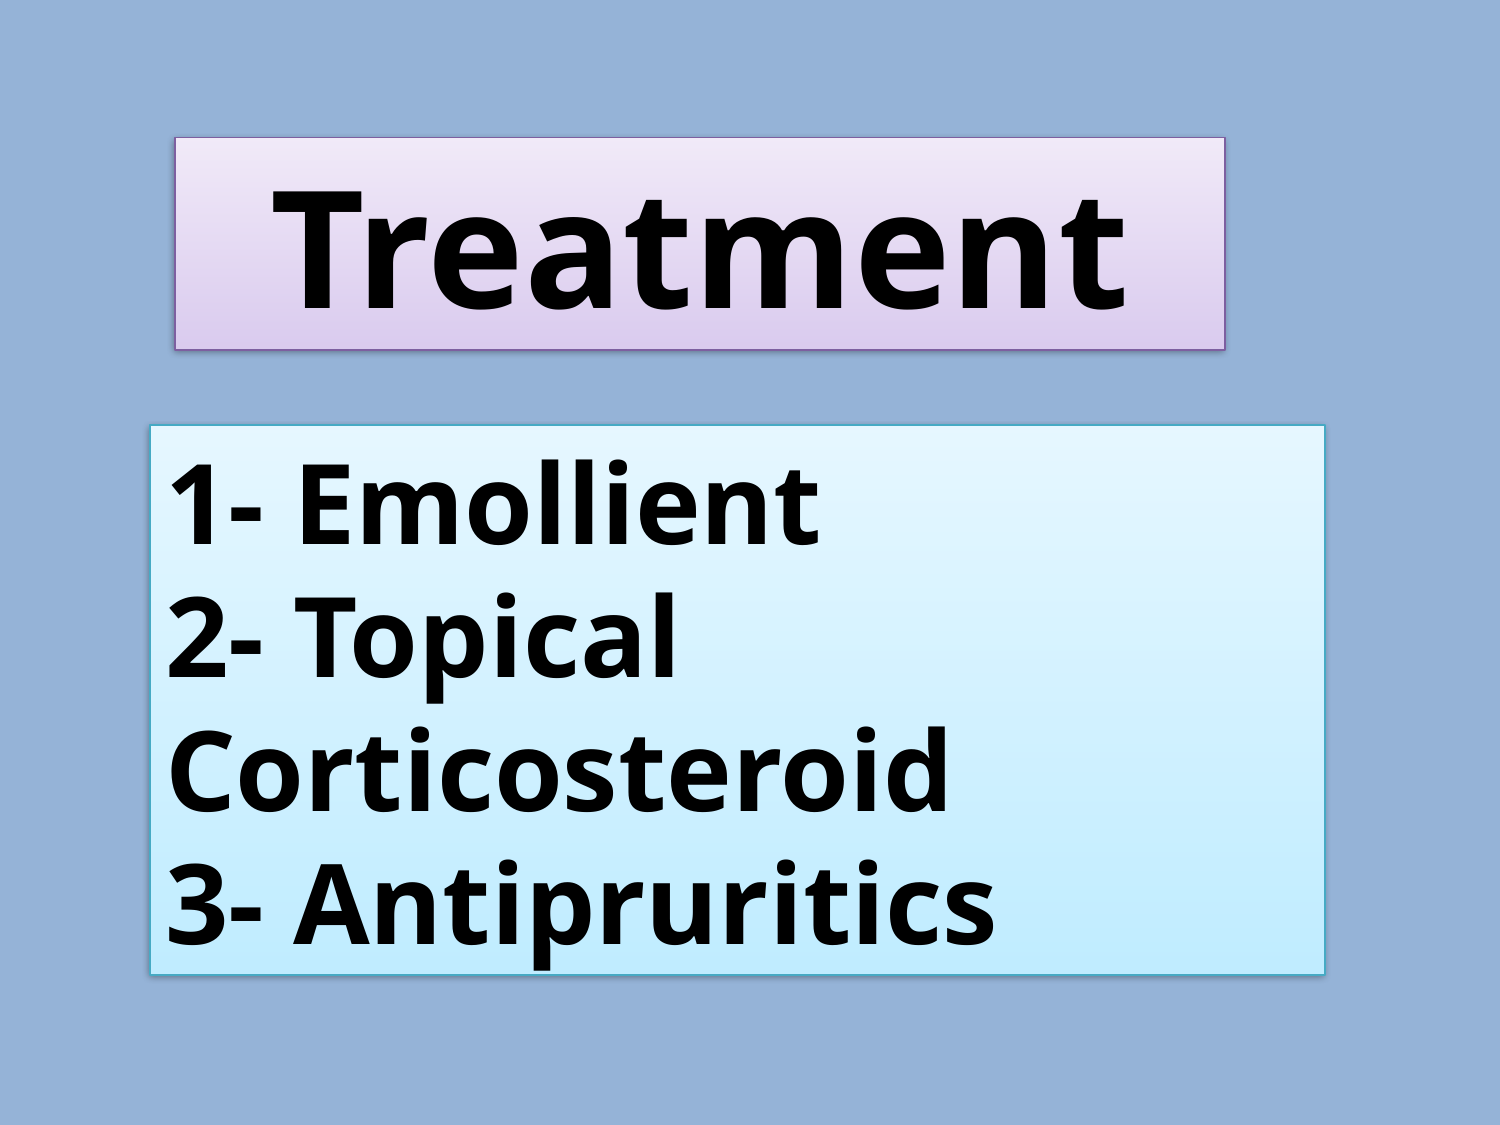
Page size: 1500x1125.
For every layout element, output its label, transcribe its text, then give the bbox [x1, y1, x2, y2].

title 1- Emollient 2- Topical Corticosteroid 3- Antipruritics [149, 424, 1326, 976]
subtitle Treatment [174, 137, 1226, 351]
